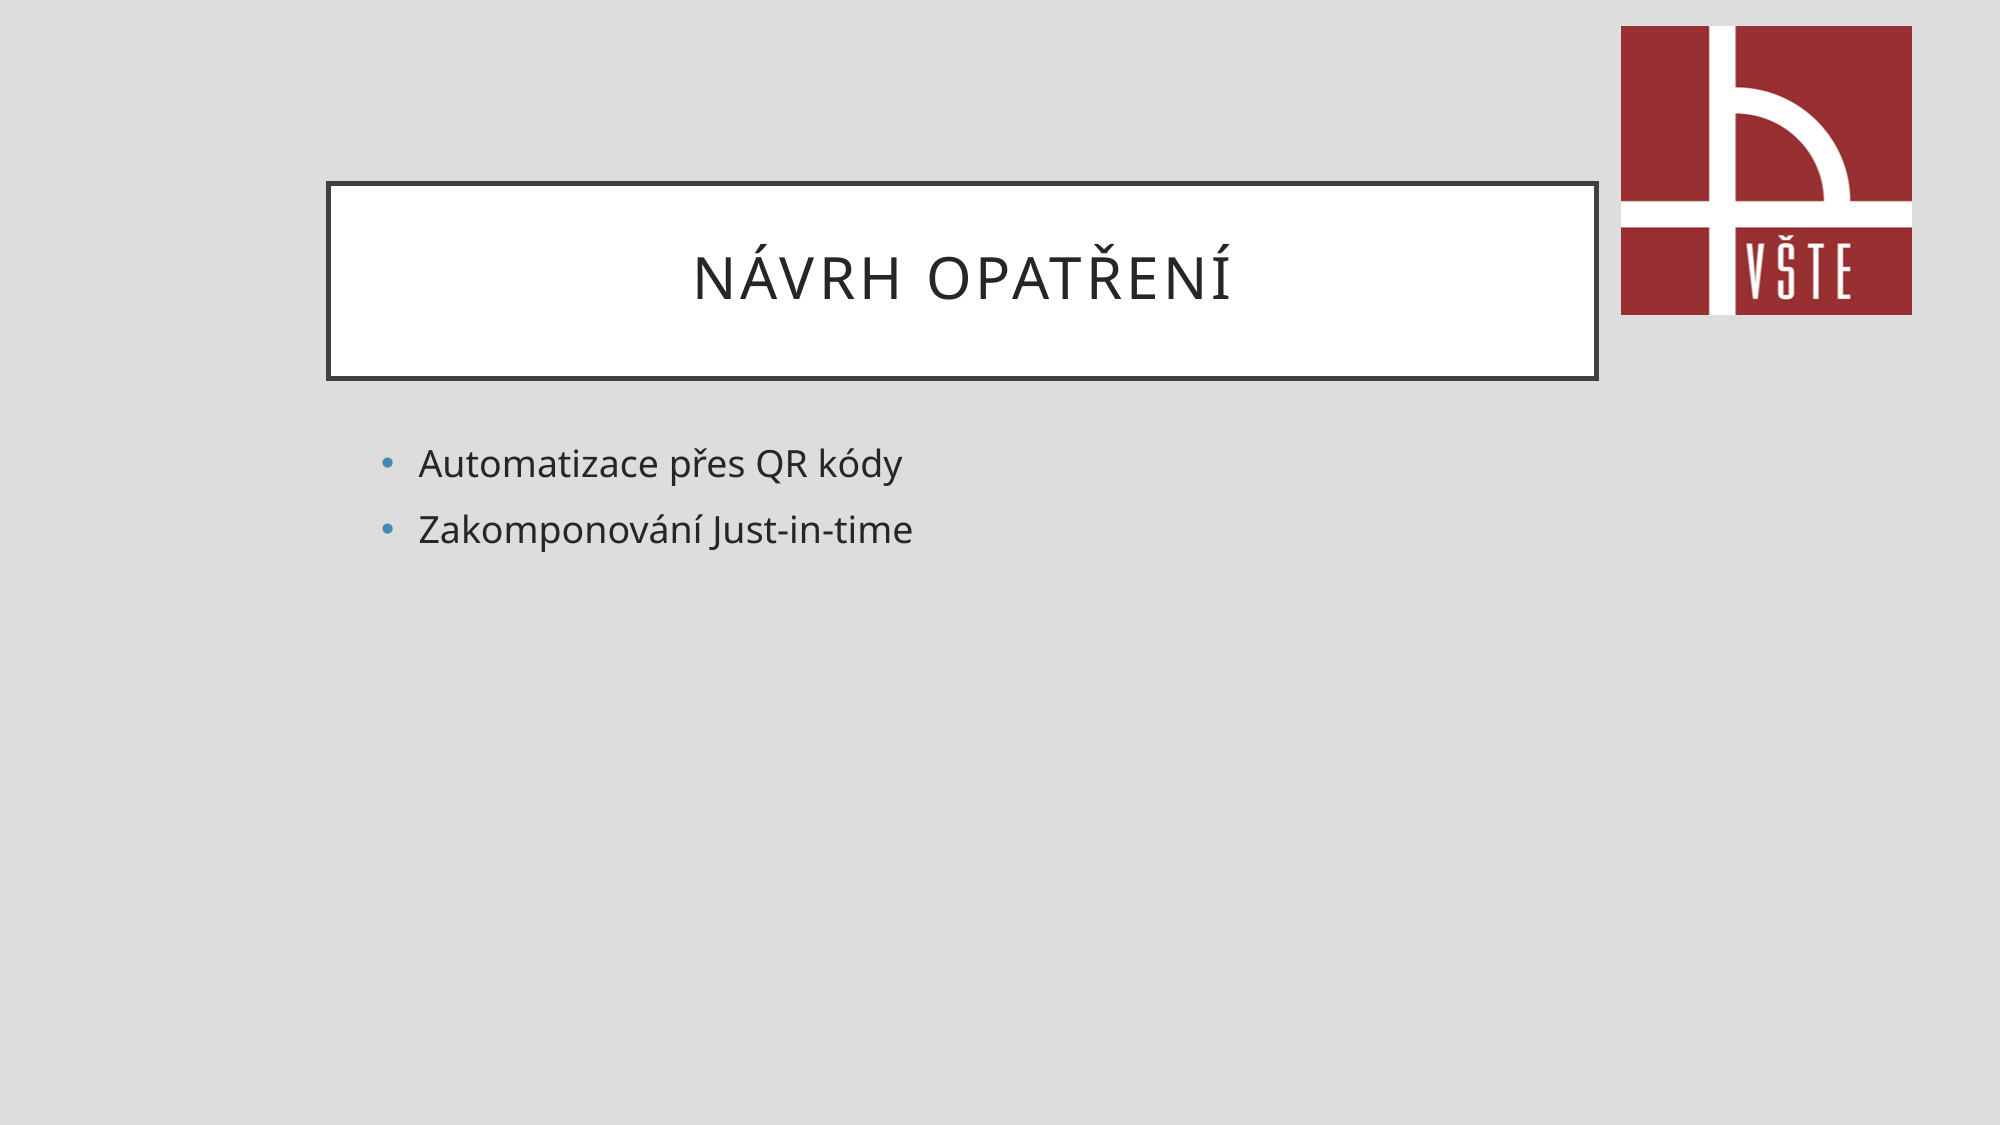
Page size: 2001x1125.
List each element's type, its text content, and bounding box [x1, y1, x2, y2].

title Návrh opatření [326, 181, 1599, 381]
picture [1621, 26, 1912, 316]
list Automatizace přes QR kódy Zakomponování Just-in-time [366, 432, 1634, 942]
